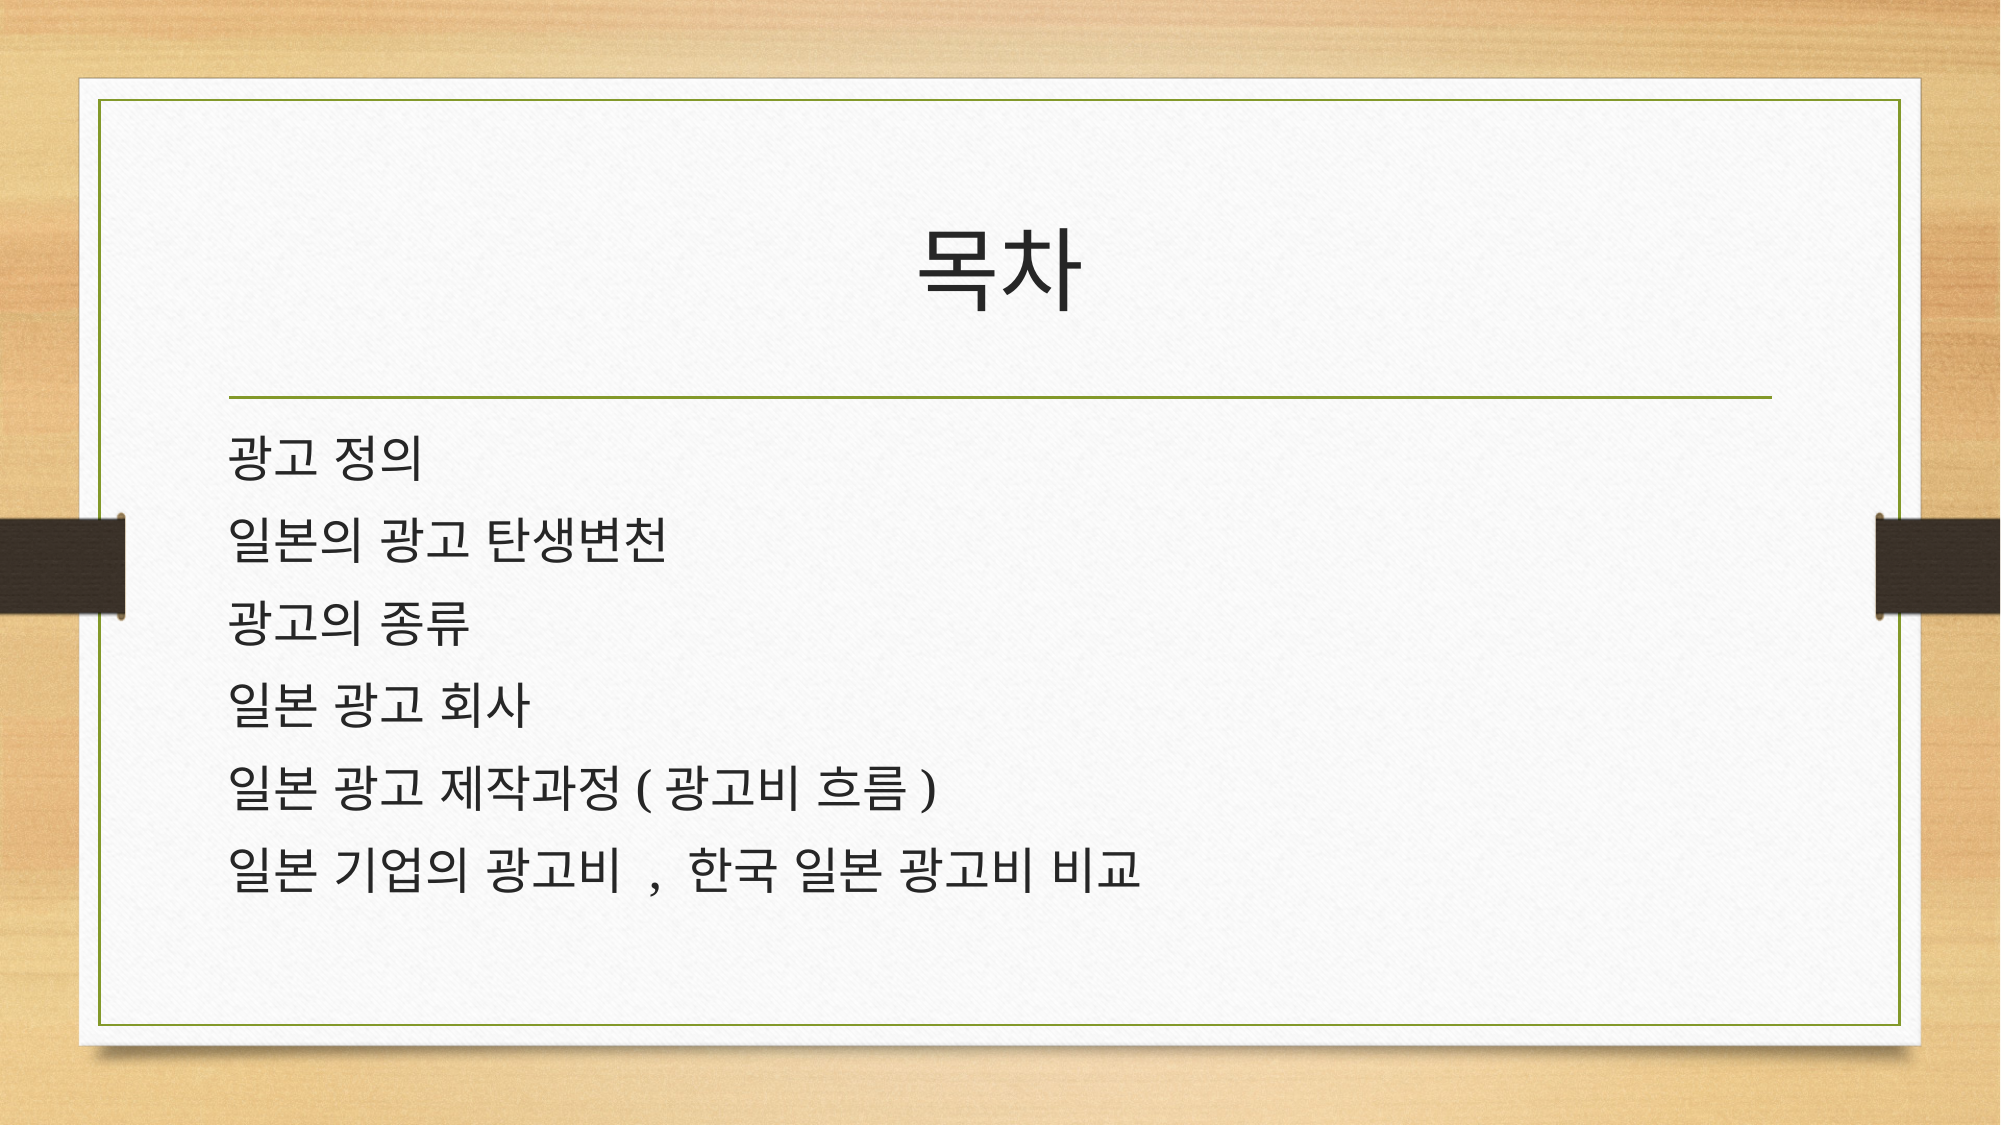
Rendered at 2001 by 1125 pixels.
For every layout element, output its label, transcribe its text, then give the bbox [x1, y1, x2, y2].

title 목차 [212, 161, 1788, 375]
list 광고 정의 일본의 광고 탄생변천 광고의 종류 일본 광고 회사 일본 광고 제작과정(광고비 흐름) 일본 기업의 광고비 , 한국 일본 광고비 비교 [212, 419, 1788, 964]
picture [0, 0, 2001, 1125]
